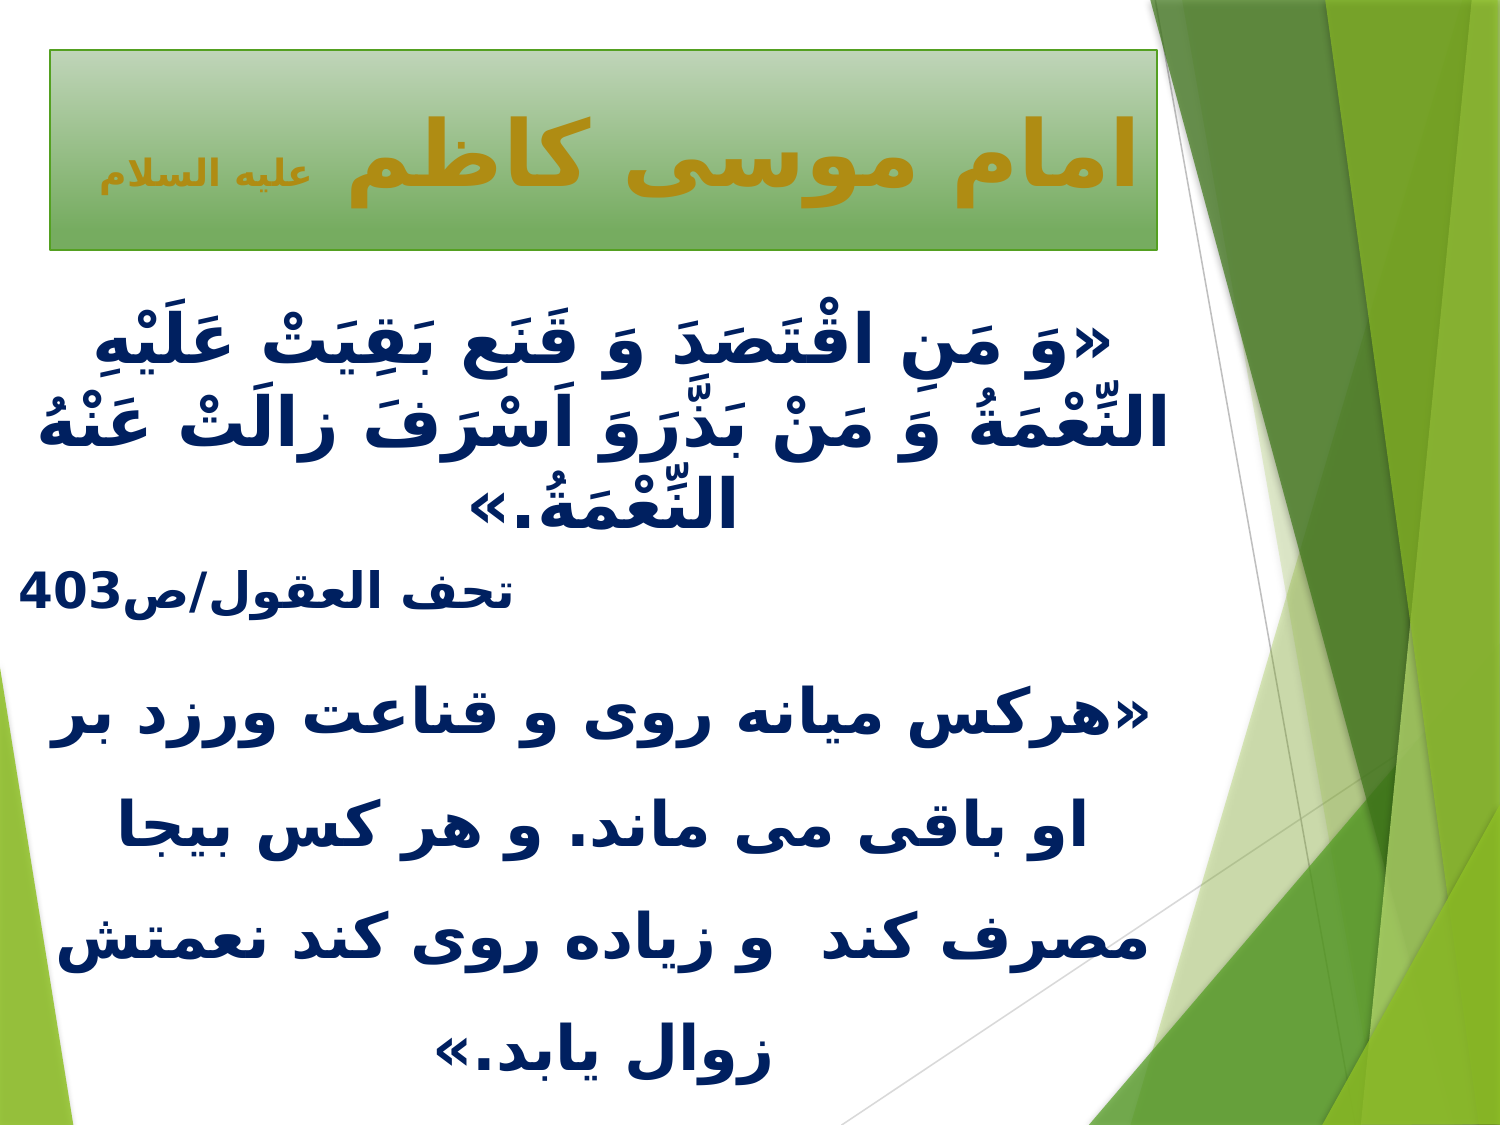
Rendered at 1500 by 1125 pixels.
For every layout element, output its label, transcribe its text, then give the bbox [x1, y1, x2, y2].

list «وَ مَنِ اقْتَصَدَ وَ قَنَع بَقِيَتْ عَلَيْهِ النِّعْمَةُ وَ مَنْ بَذَّرَوَ اَسْرَفَ زالَتْ عَنْهُ النِّعْمَةُ.» تحف العقول/ص403 «هرکس میانه روی و قناعت ورزد بر او باقی می ماند. و هر کس بیجا مصرف کند و زیاده روی کند نعمتش زوال یابد.» [3, 287, 1204, 1100]
title امام موسی کاظم علیه السلام [49, 49, 1158, 251]
